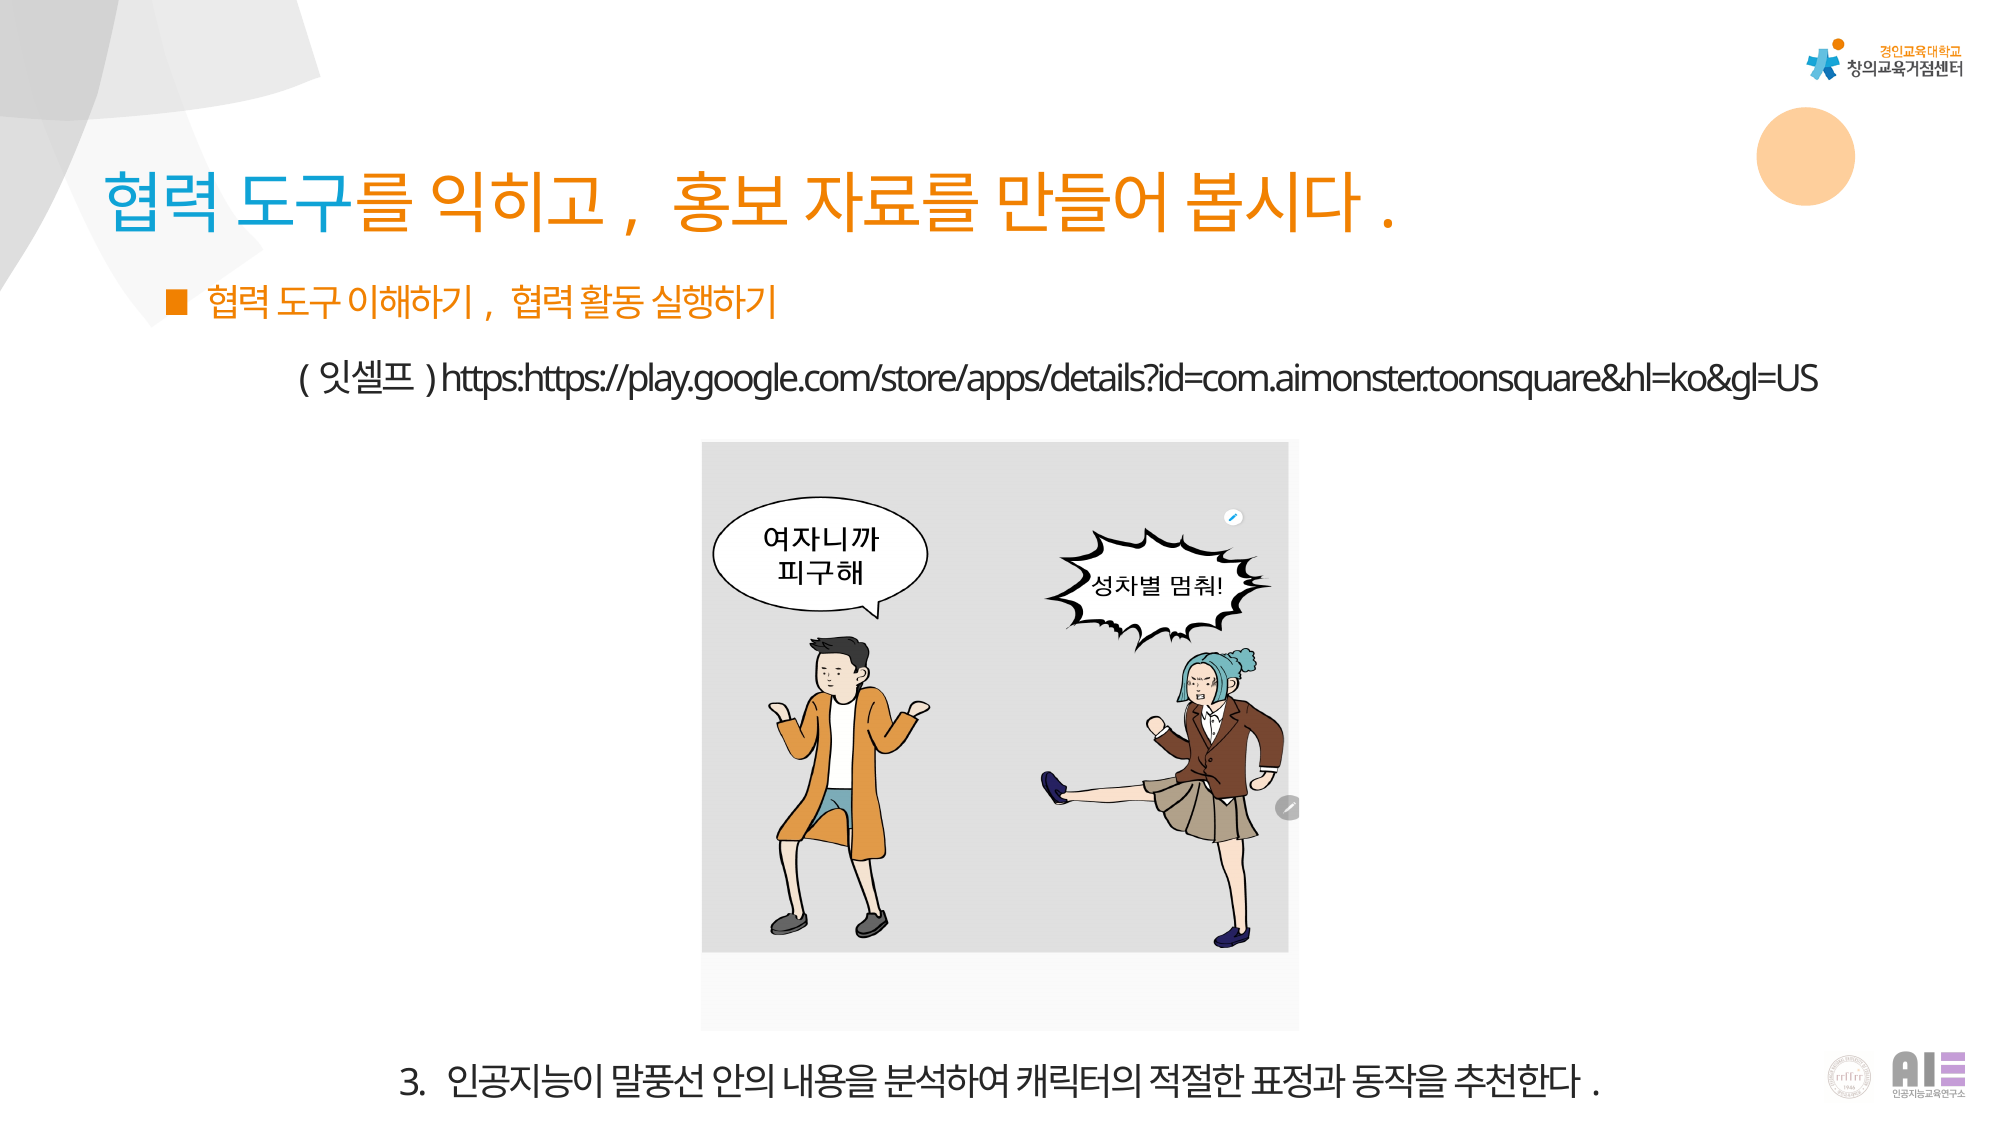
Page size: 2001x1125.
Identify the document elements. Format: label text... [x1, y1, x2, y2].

picture [700, 439, 1300, 1031]
text_box 협력 도구를 익히고, 홍보 자료를 만들어 봅시다. [89, 153, 1411, 248]
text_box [166, 271, 845, 331]
text_box (잇셀프) https:https://play.google.com/store/apps/details?id=com.aimonster.toonsquare&hl=ko&gl=US [163, 337, 1835, 407]
text_box 3. 인공지능이 말풍선 안의 내용을 분석하여 캐릭터의 적절한 표정과 동작을 추천한다. [164, 1041, 1836, 1110]
picture [1803, 36, 1967, 83]
